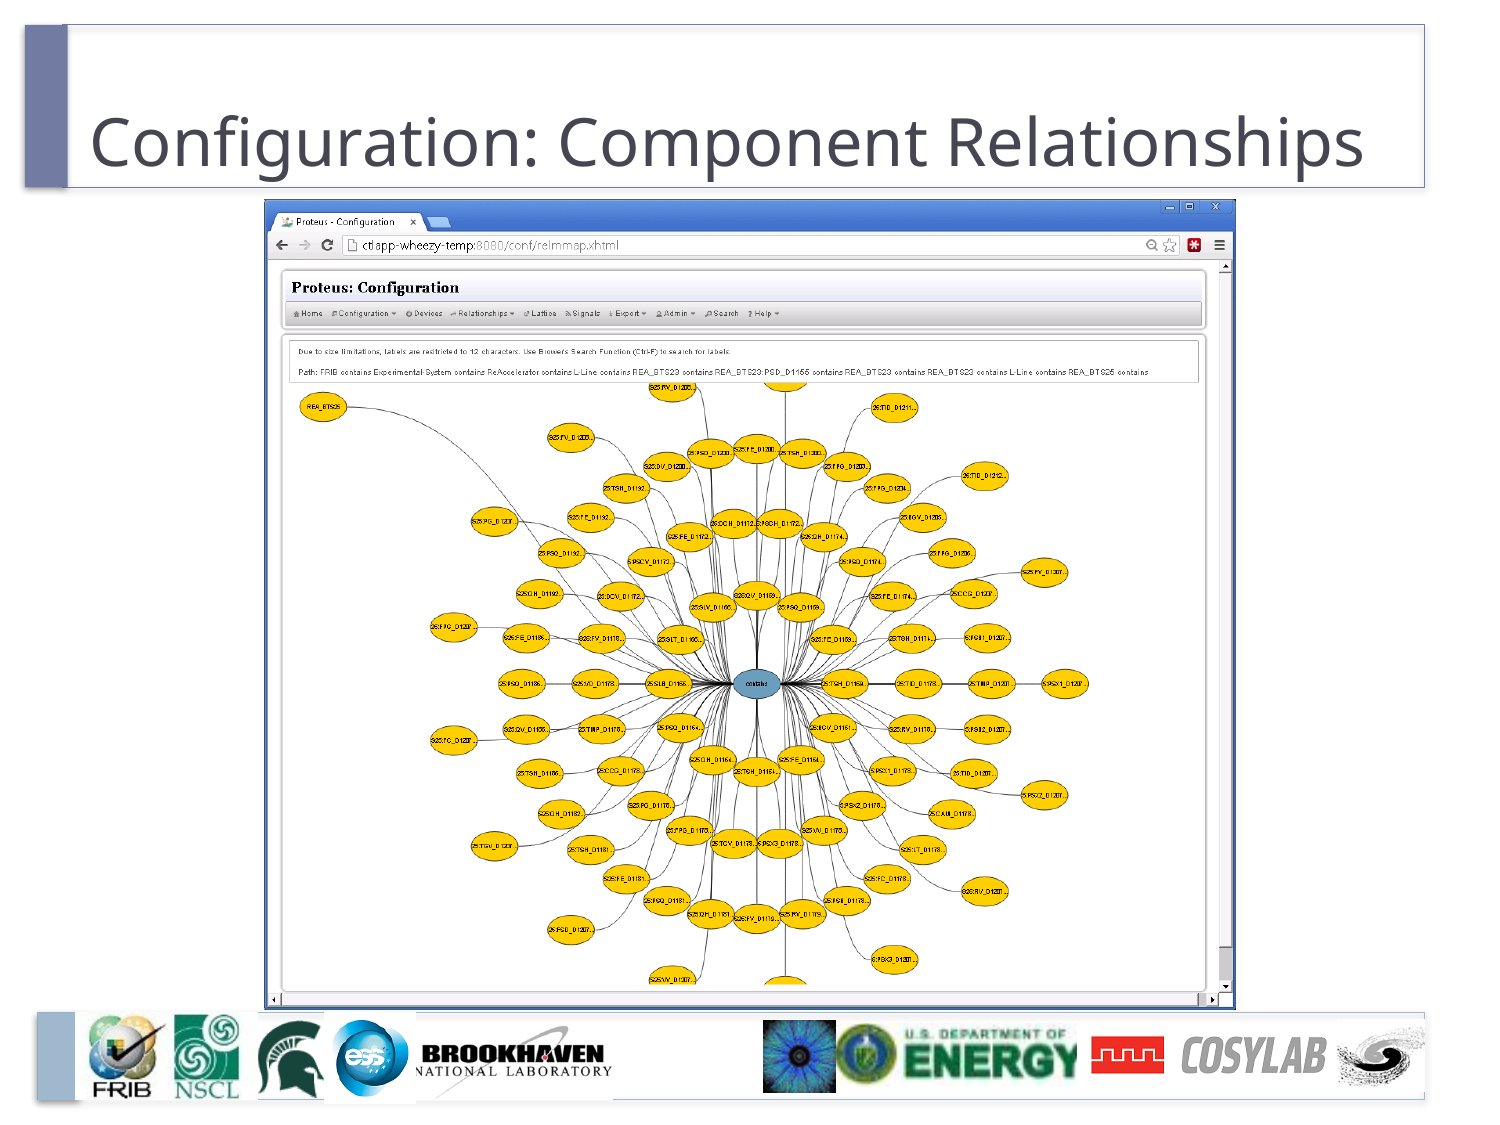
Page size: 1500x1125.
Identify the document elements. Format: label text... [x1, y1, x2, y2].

picture [75, 1012, 613, 1100]
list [264, 199, 1236, 1011]
slide_number 21 [100, 1042, 426, 1103]
picture [763, 1019, 1425, 1093]
title Configuration: Component Relationships [75, 24, 1425, 188]
picture [359, 1035, 384, 1042]
